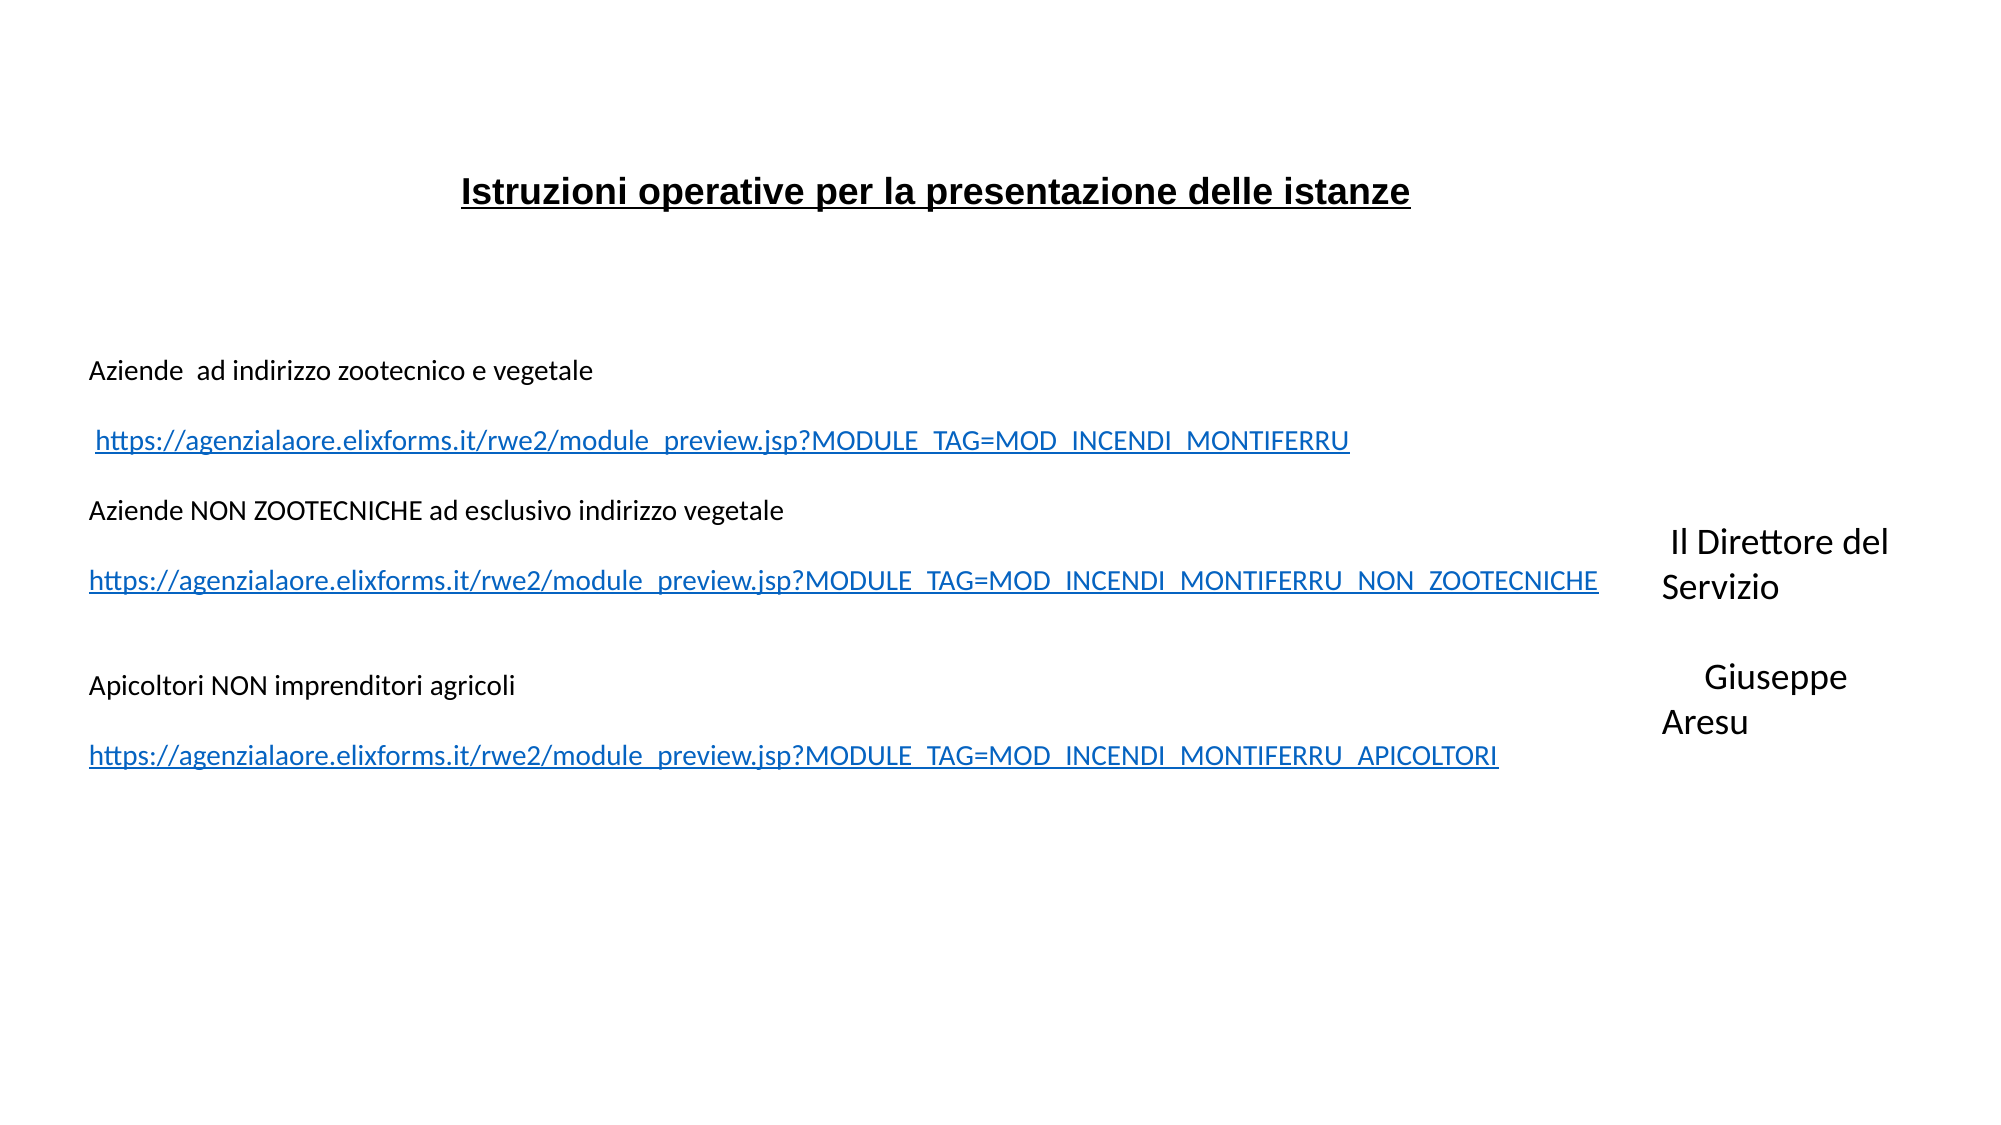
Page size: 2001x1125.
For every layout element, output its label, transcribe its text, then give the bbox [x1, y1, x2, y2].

text_box Aziende ad indirizzo zootecnico e vegetale https://agenzialaore.elixforms.it/rwe2/module_preview.jsp?MODULE_TAG=MOD_INCENDI_MONTIFERRU Aziende NON ZOOTECNICHE ad esclusivo indirizzo vegetale https://agenzialaore.elixforms.it/rwe2/module_preview.jsp?MODULE_TAG=MOD_INCENDI_MONTIFERRU_NON_ZOOTECNICHE Apicoltori NON imprenditori agricoli https://agenzialaore.elixforms.it/rwe2/module_preview.jsp?MODULE_TAG=MOD_INCENDI_MONTIFERRU_APICOLTORI [74, 343, 1856, 824]
text_box Il Direttore del Servizio Giuseppe Aresu [1647, 509, 1950, 750]
text_box Istruzioni operative per la presentazione delle istanze [446, 159, 1427, 220]
